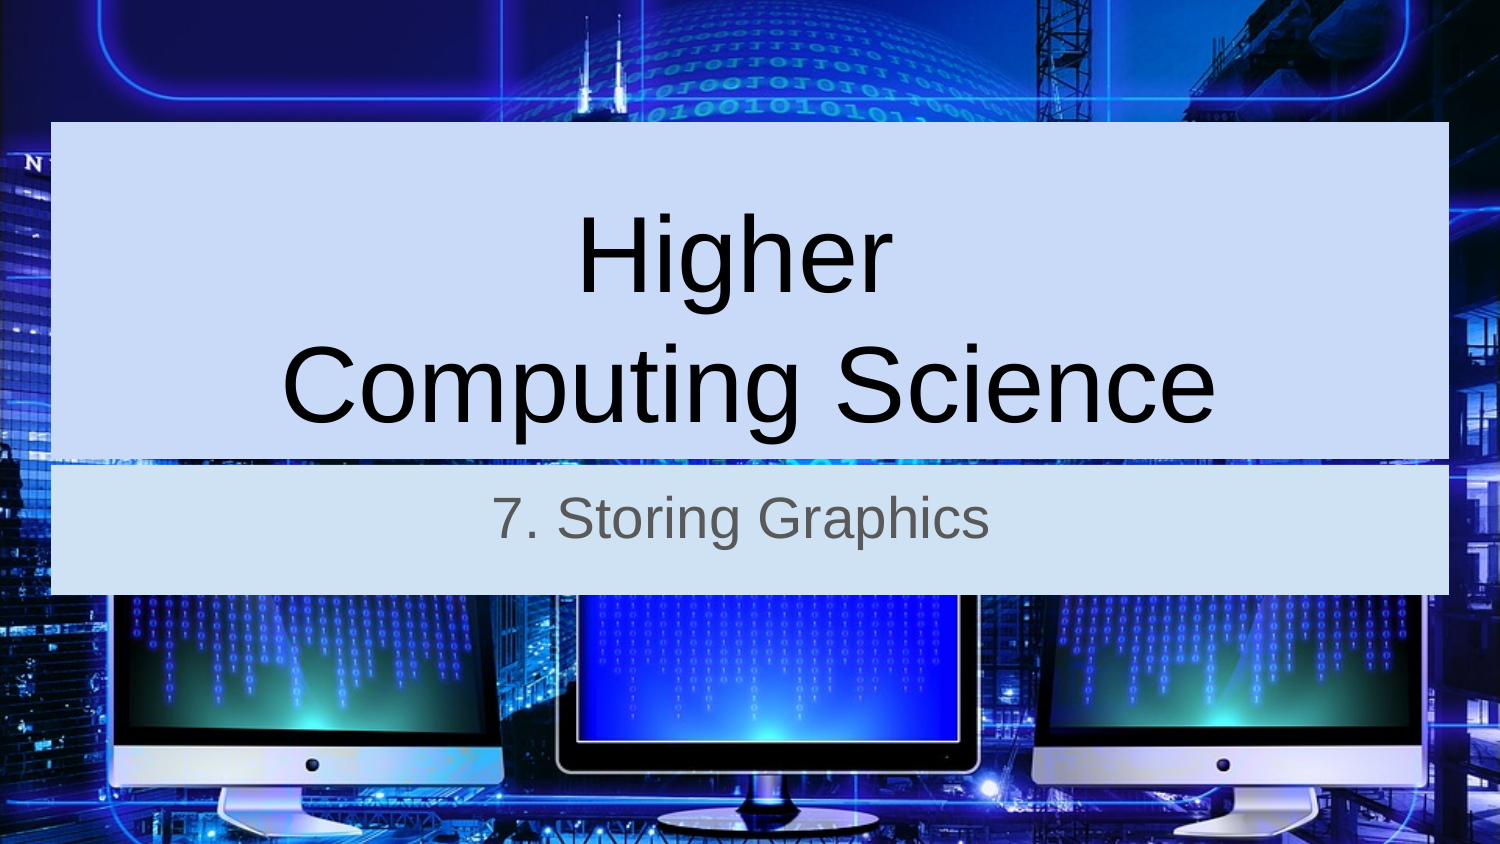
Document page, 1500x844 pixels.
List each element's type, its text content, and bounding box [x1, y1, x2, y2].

subtitle 7. Storing Graphics [51, 464, 1449, 595]
title Higher Computing Science [51, 122, 1449, 459]
picture [0, 0, 1500, 844]
